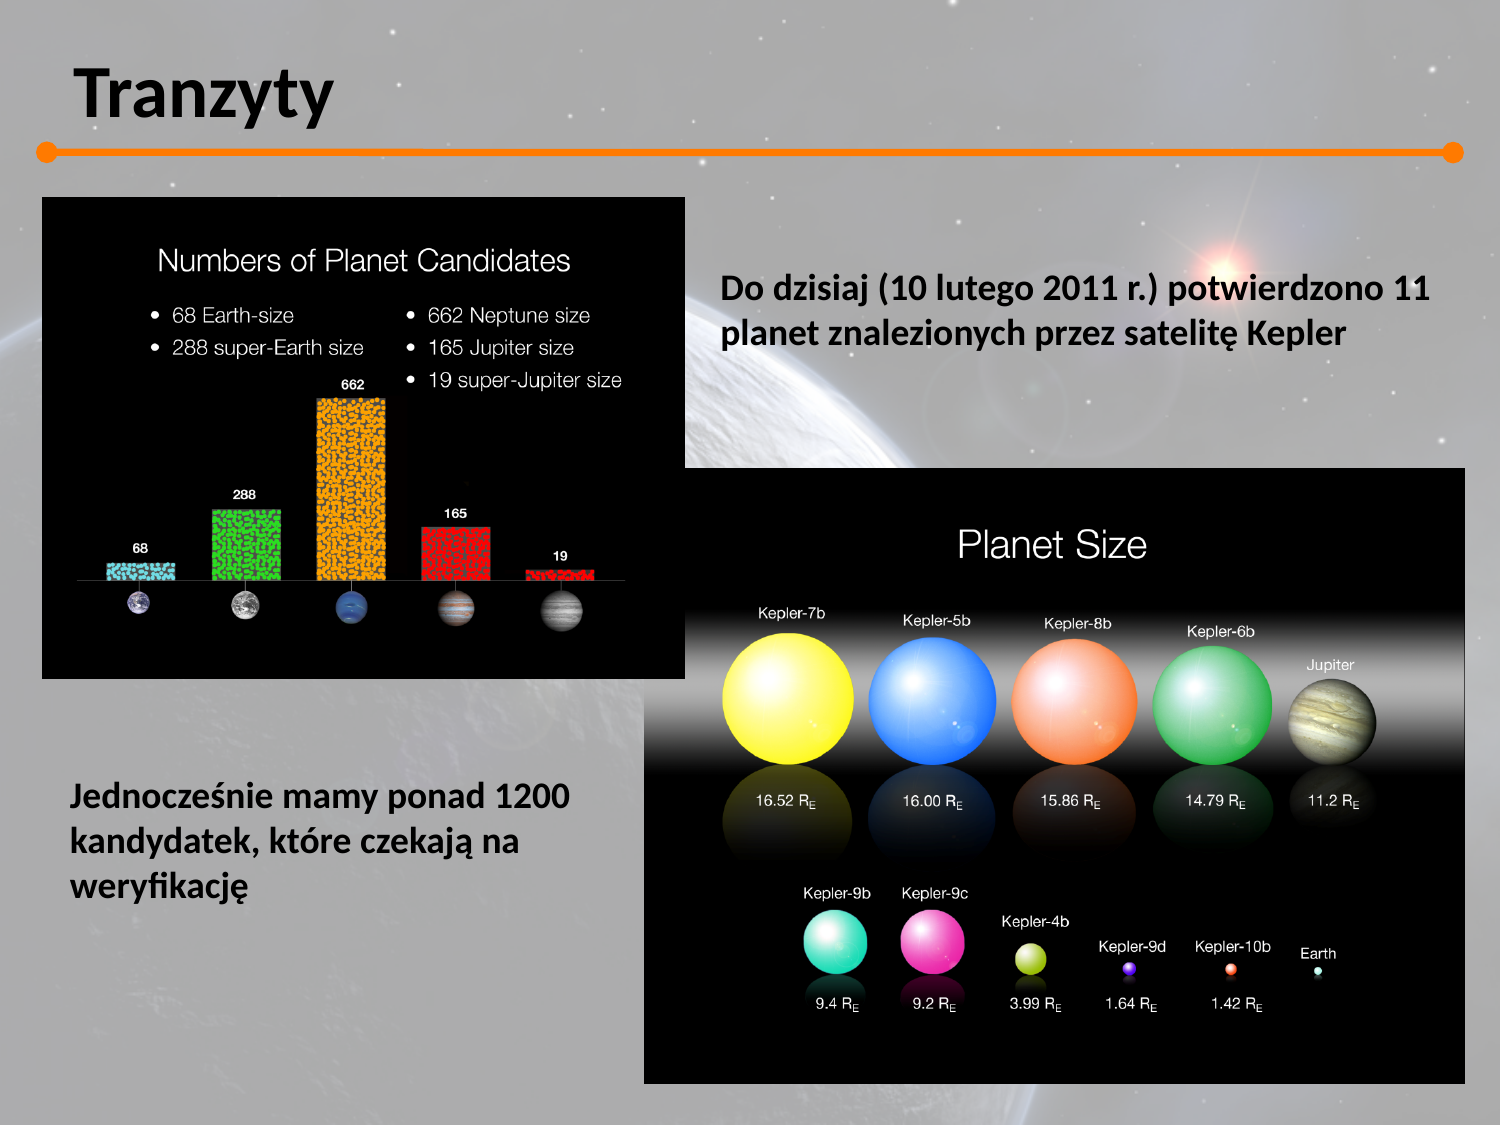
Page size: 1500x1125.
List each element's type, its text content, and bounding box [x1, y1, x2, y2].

picture [40, 196, 1465, 1084]
text_box Do dzisiaj (10 lutego 2011 r.) potwierdzono 11 planet znalezionych przez satelitę Kepler [705, 255, 1455, 361]
text_box Jednocześnie mamy ponad 1200 kandydatek, które czekają na weryfikację [55, 763, 586, 913]
text_box Tranzyty [58, 35, 1442, 140]
